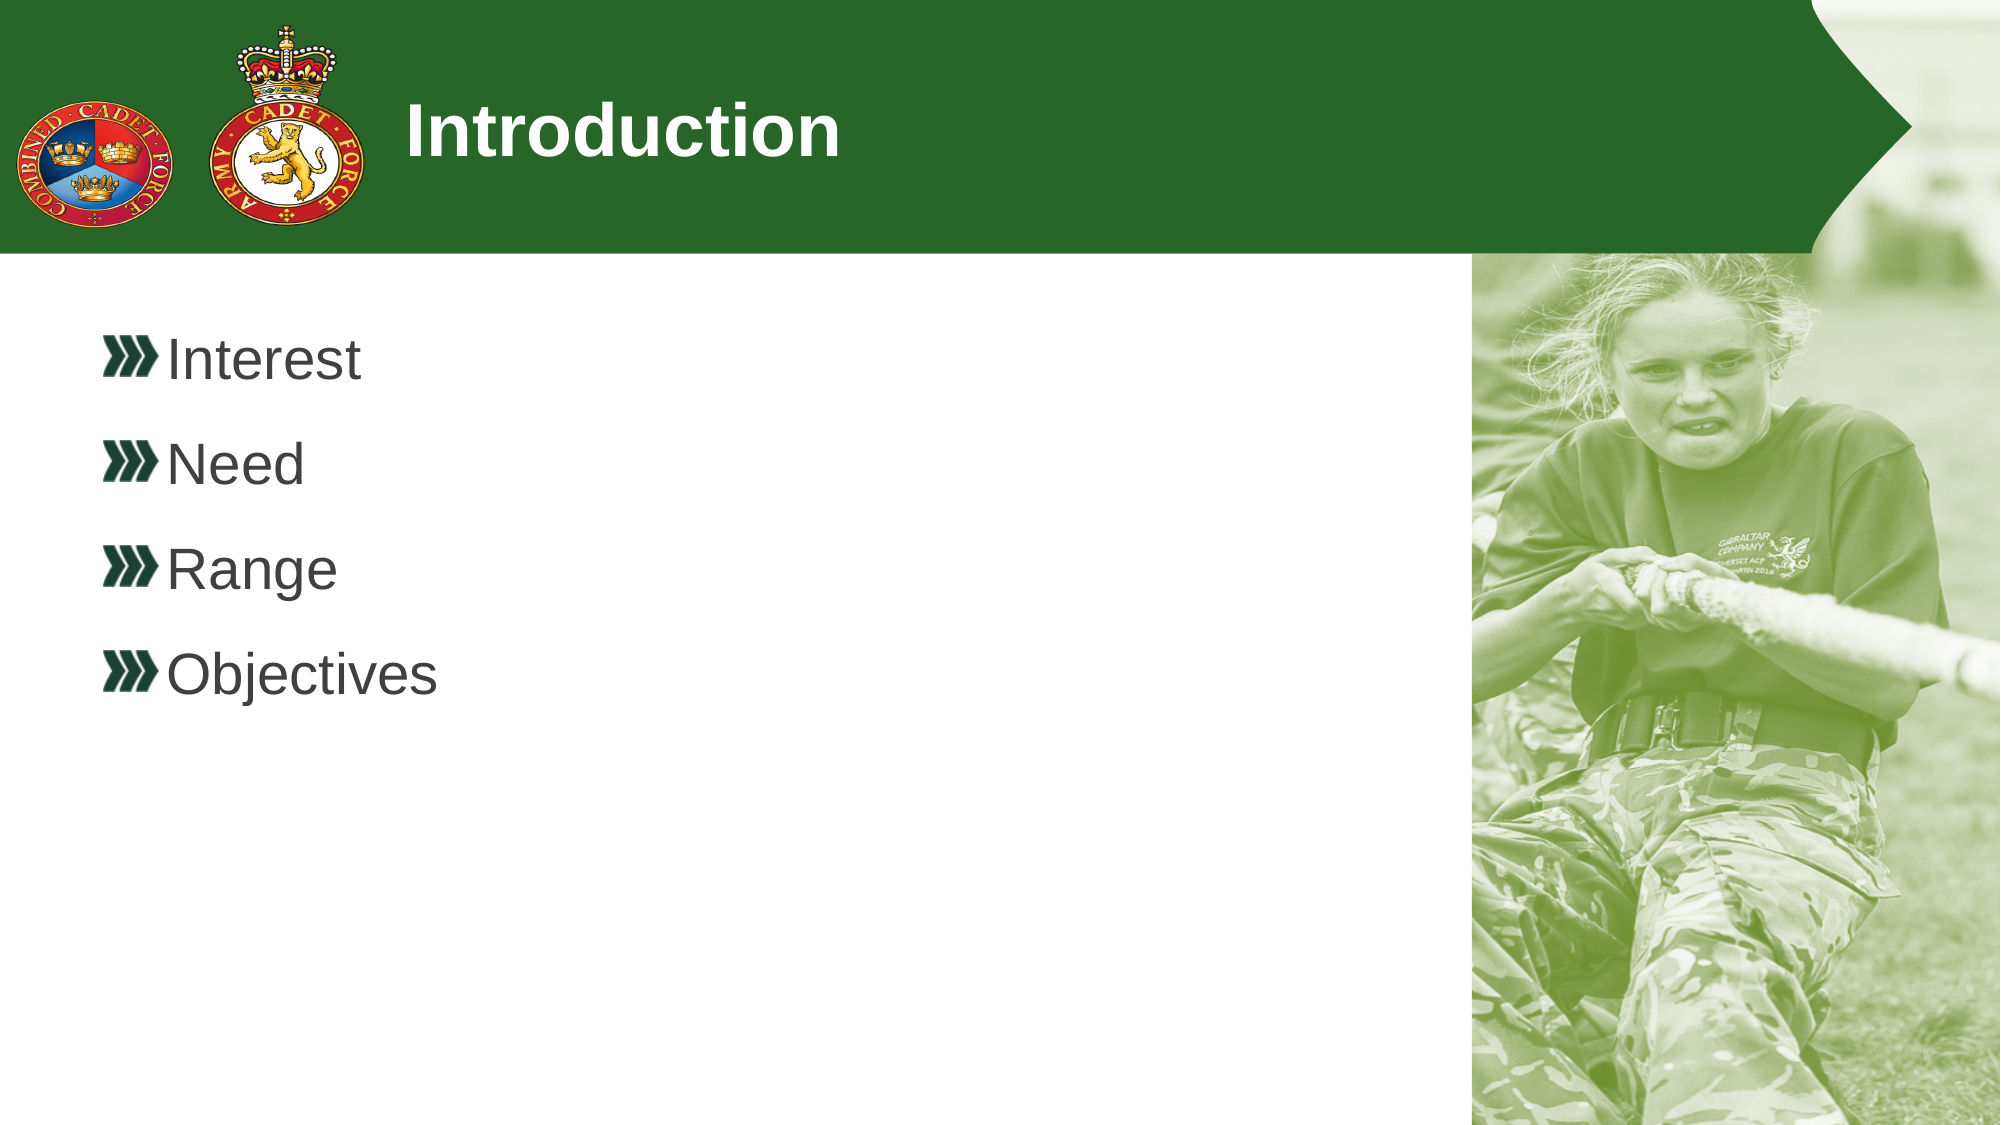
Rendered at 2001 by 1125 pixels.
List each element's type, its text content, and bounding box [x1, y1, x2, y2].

title Introduction [391, 25, 1818, 228]
picture [103, 440, 159, 482]
picture [16, 25, 365, 228]
picture [103, 545, 159, 587]
picture [103, 650, 159, 692]
picture [103, 335, 159, 377]
list Interest Need Range Objectives [88, 278, 1472, 1055]
